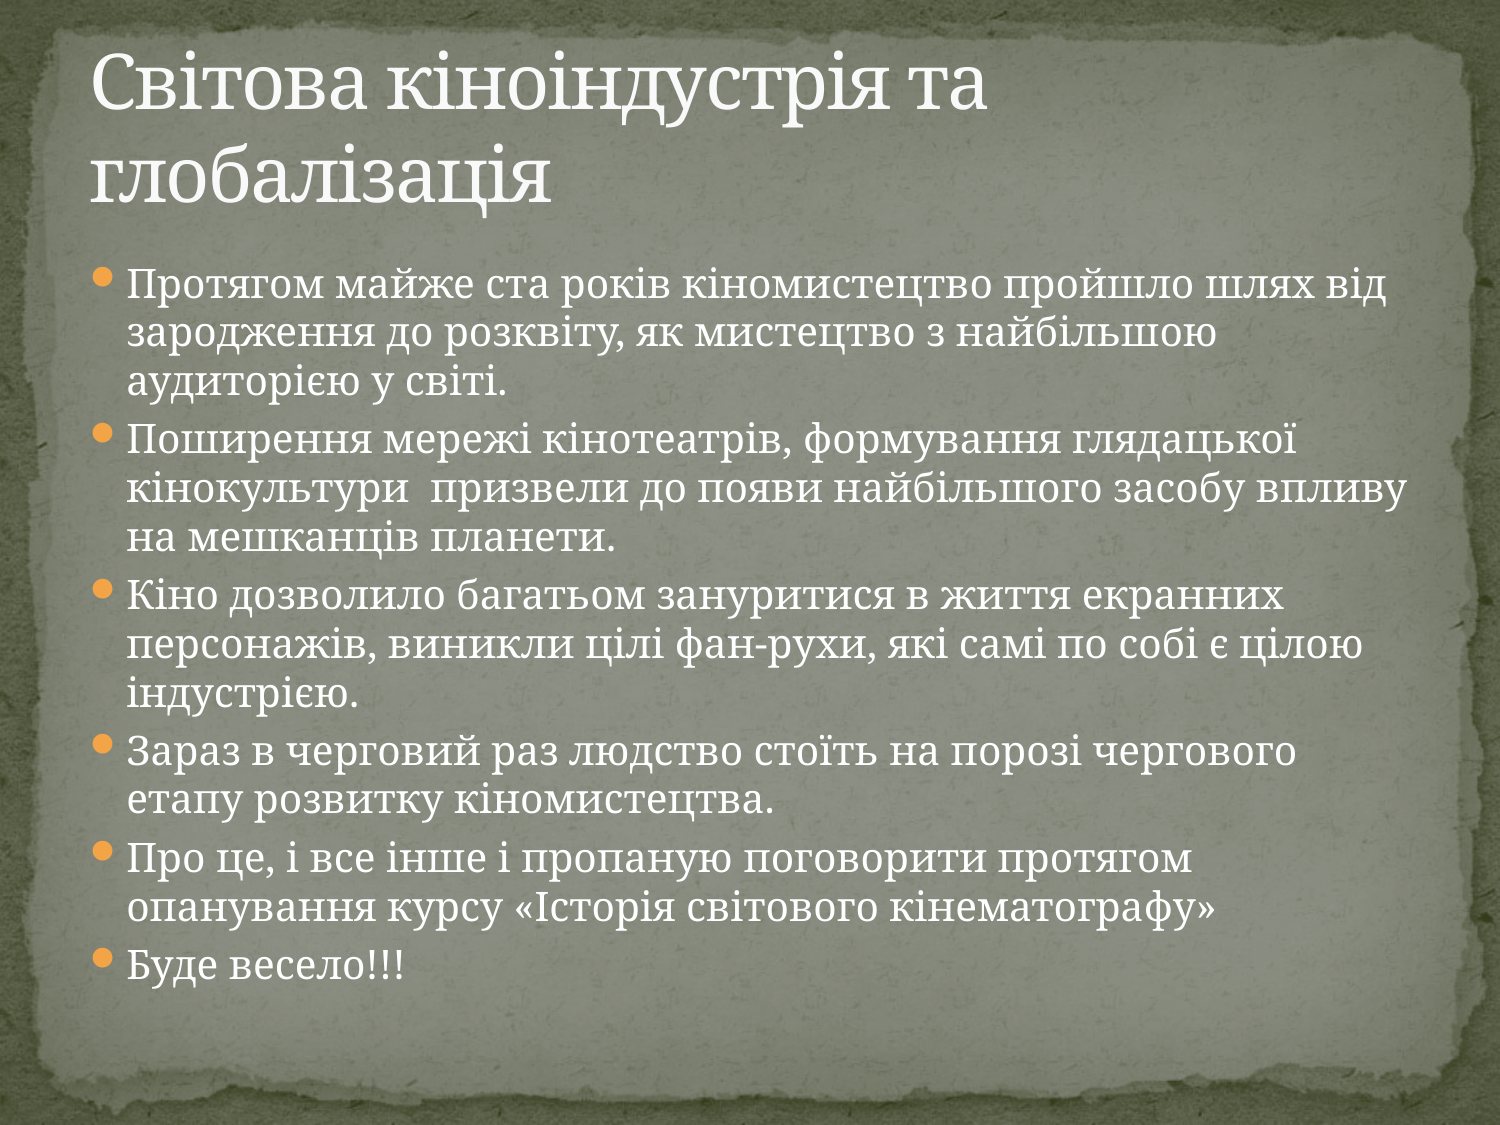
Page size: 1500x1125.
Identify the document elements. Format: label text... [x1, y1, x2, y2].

title Світова кіноіндустрія та глобалізація [74, 24, 1425, 225]
list Протягом майже ста років кіномистецтво пройшло шлях від зародження до розквіту, як мистецтво з найбільшою аудиторією у світі. Поширення мережі кінотеатрів, формування глядацької кінокультури призвели до появи найбільшого засобу впливу на мешканців планети. Кіно дозволило багатьом зануритися в життя екранних персонажів, виникли цілі фан-рухи, які самі по собі є цілою індустрією. Зараз в черговий раз людство стоїть на порозі чергового етапу розвитку кіномистецтва. Про це, і все інше і пропаную поговорити протягом опанування курсу «Історія світового кінематографу» Буде весело!!! [75, 249, 1425, 1000]
